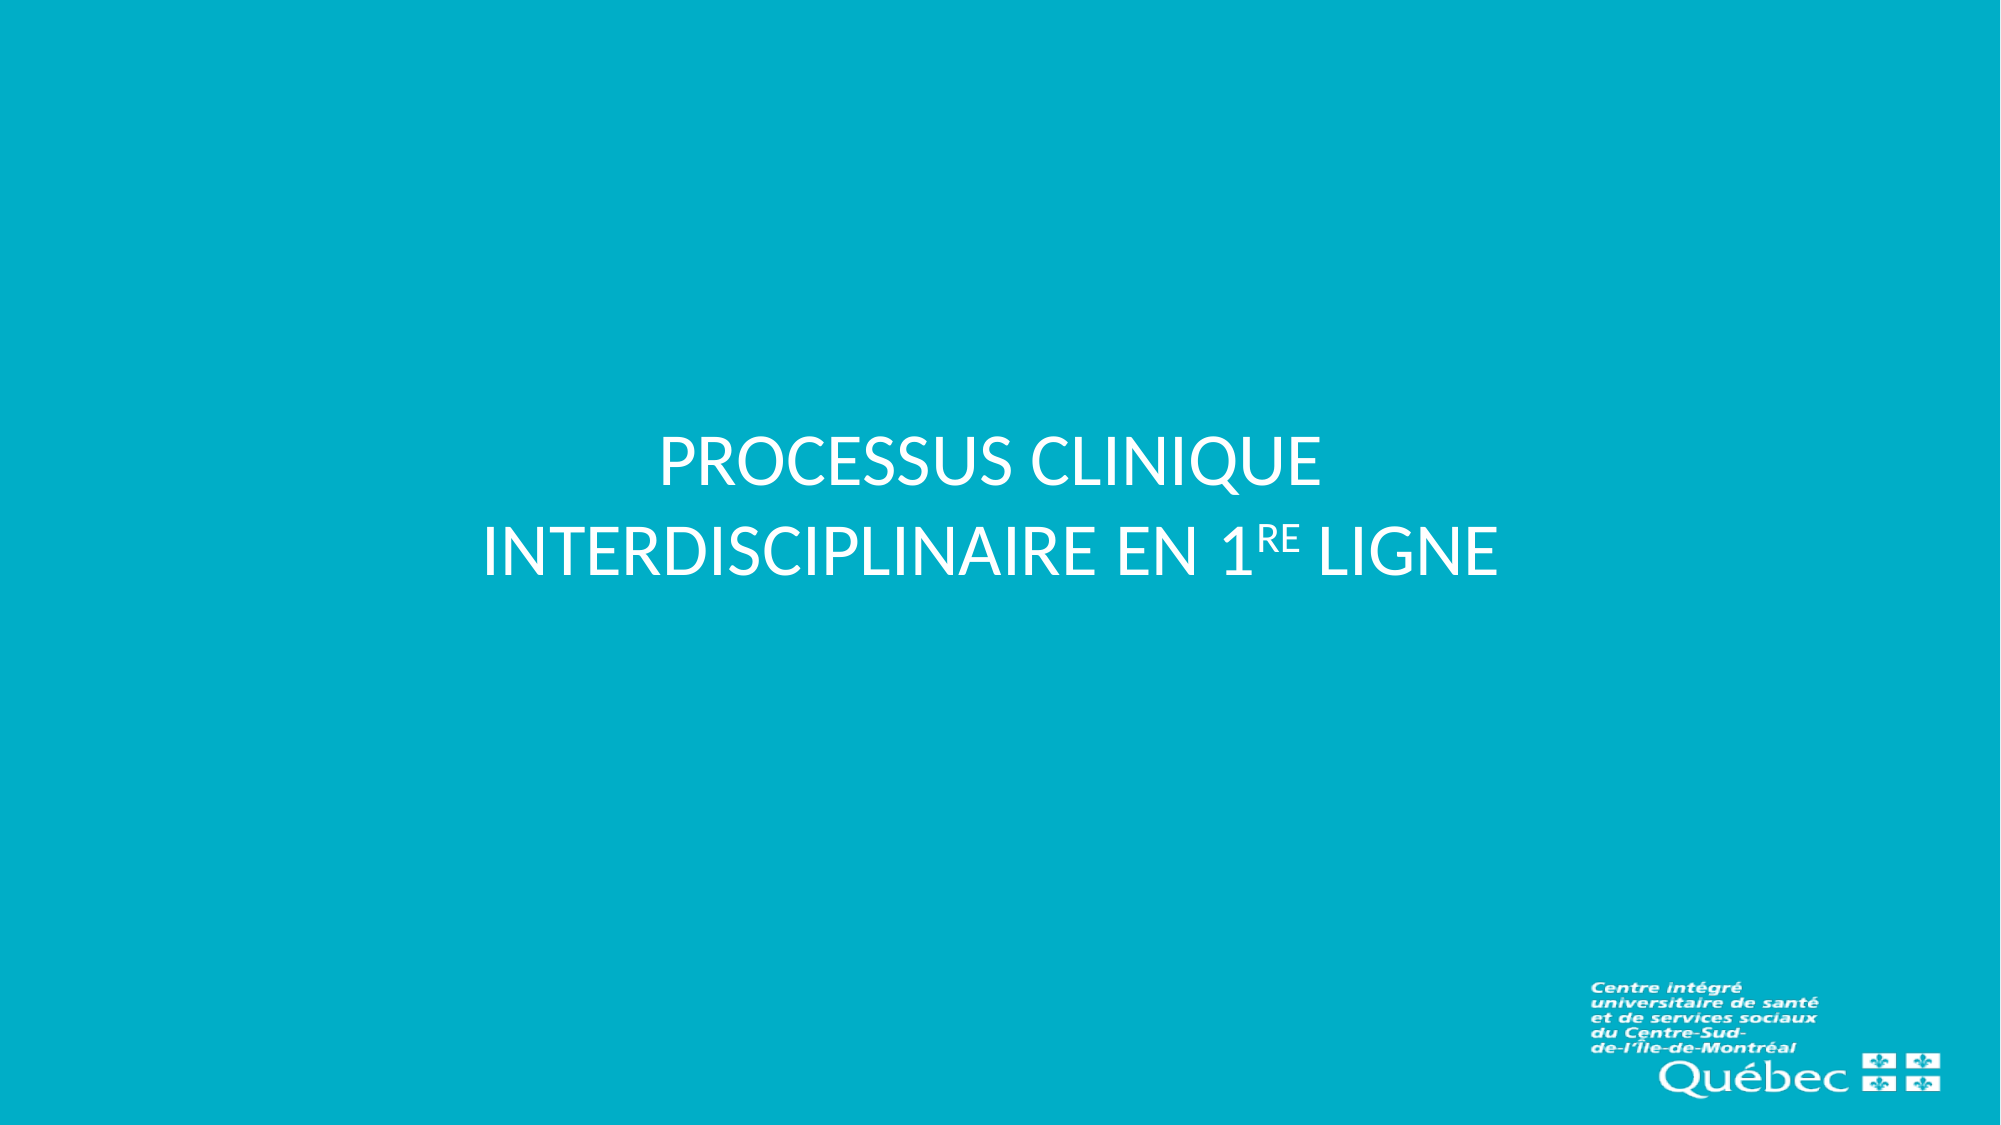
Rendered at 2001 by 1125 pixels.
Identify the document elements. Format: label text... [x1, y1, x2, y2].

title PROCESSUS clinique interdisciplinaire en 1re ligne [395, 338, 1588, 598]
picture [1558, 957, 1974, 1118]
